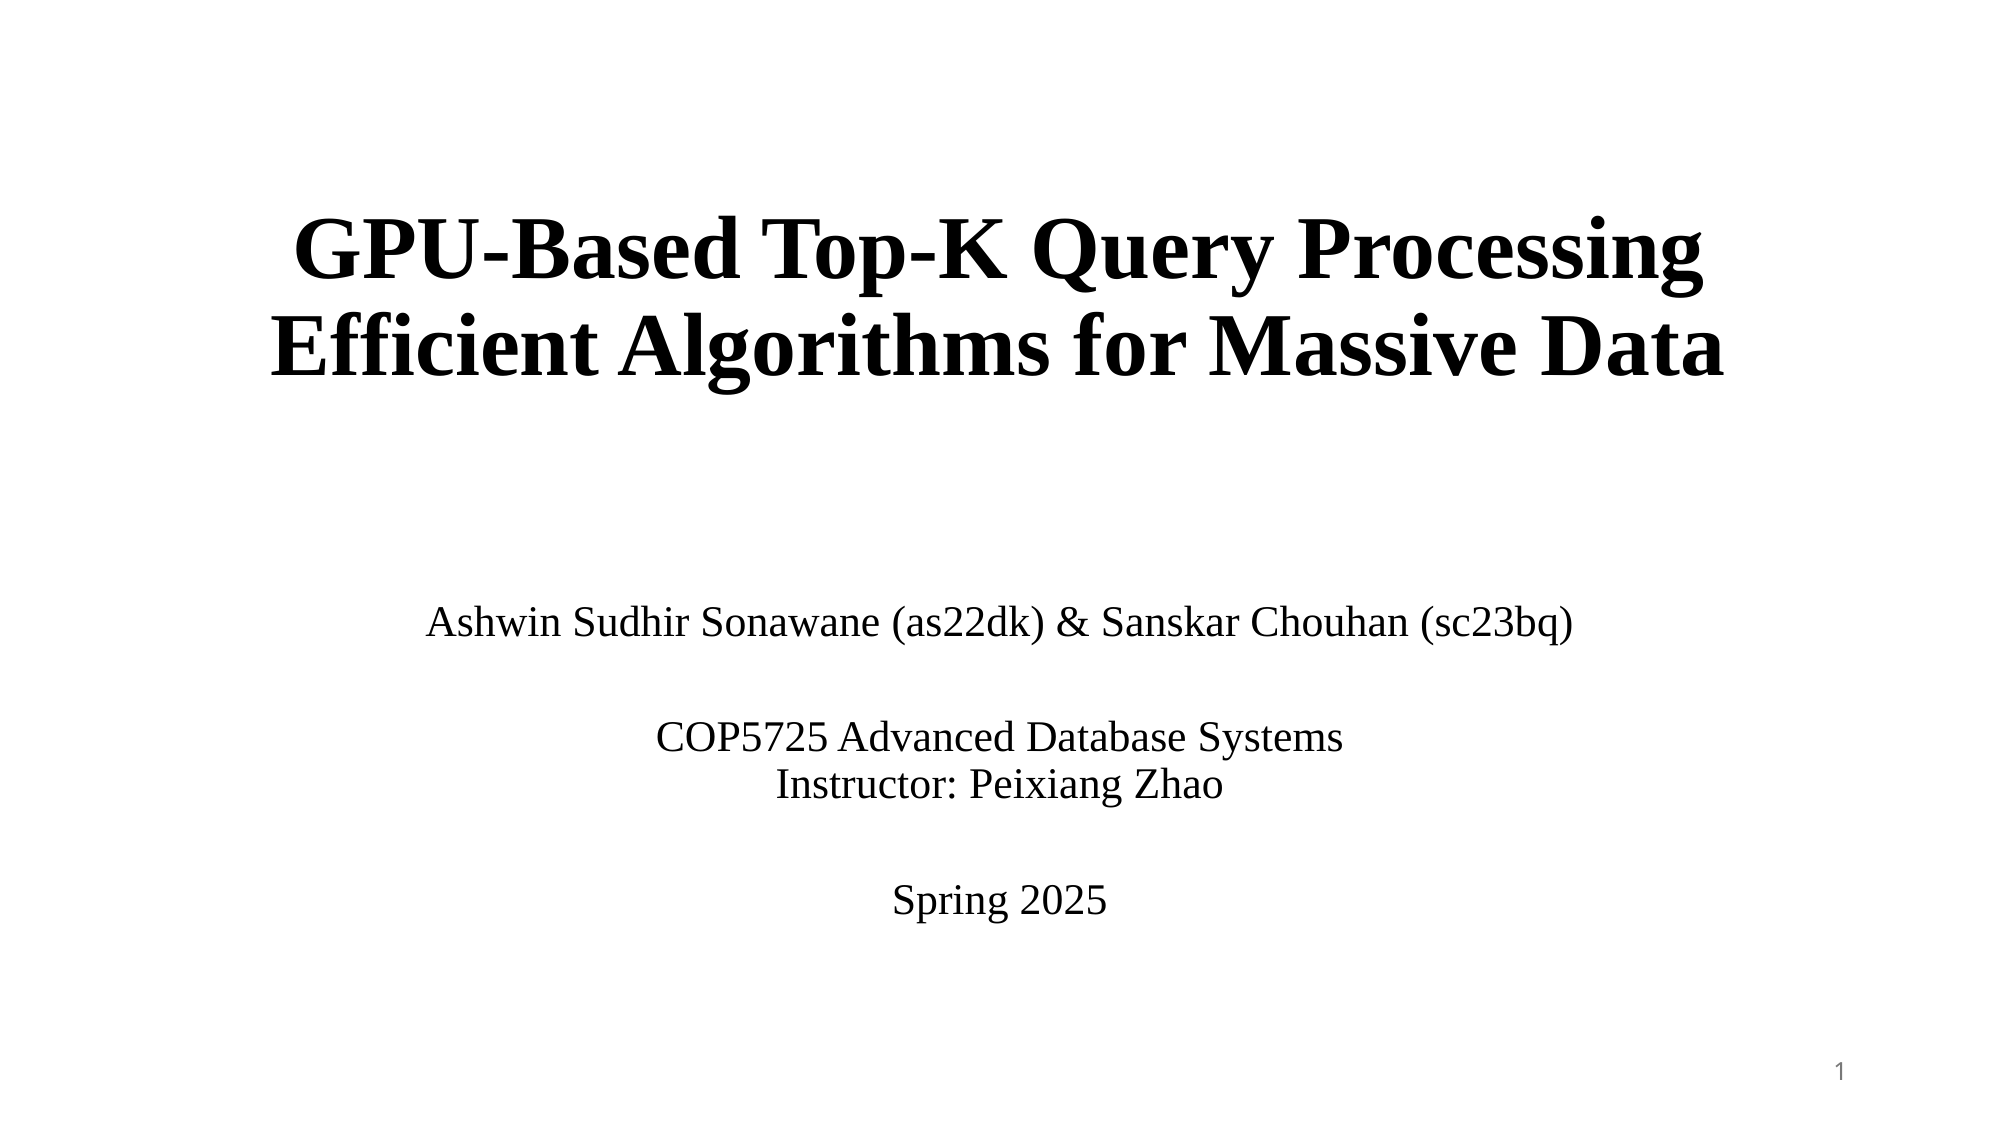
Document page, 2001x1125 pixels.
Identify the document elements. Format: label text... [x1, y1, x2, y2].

title GPU-Based Top-K Query Processing Efficient Algorithms for Massive Data [249, 184, 1750, 510]
subtitle Ashwin Sudhir Sonawane (as22dk) & Sanskar Chouhan (sc23bq) COP5725 Advanced Database Systems Instructor: Peixiang Zhao Spring 2025 [249, 590, 1750, 863]
slide_number 1 [1412, 1042, 1863, 1103]
